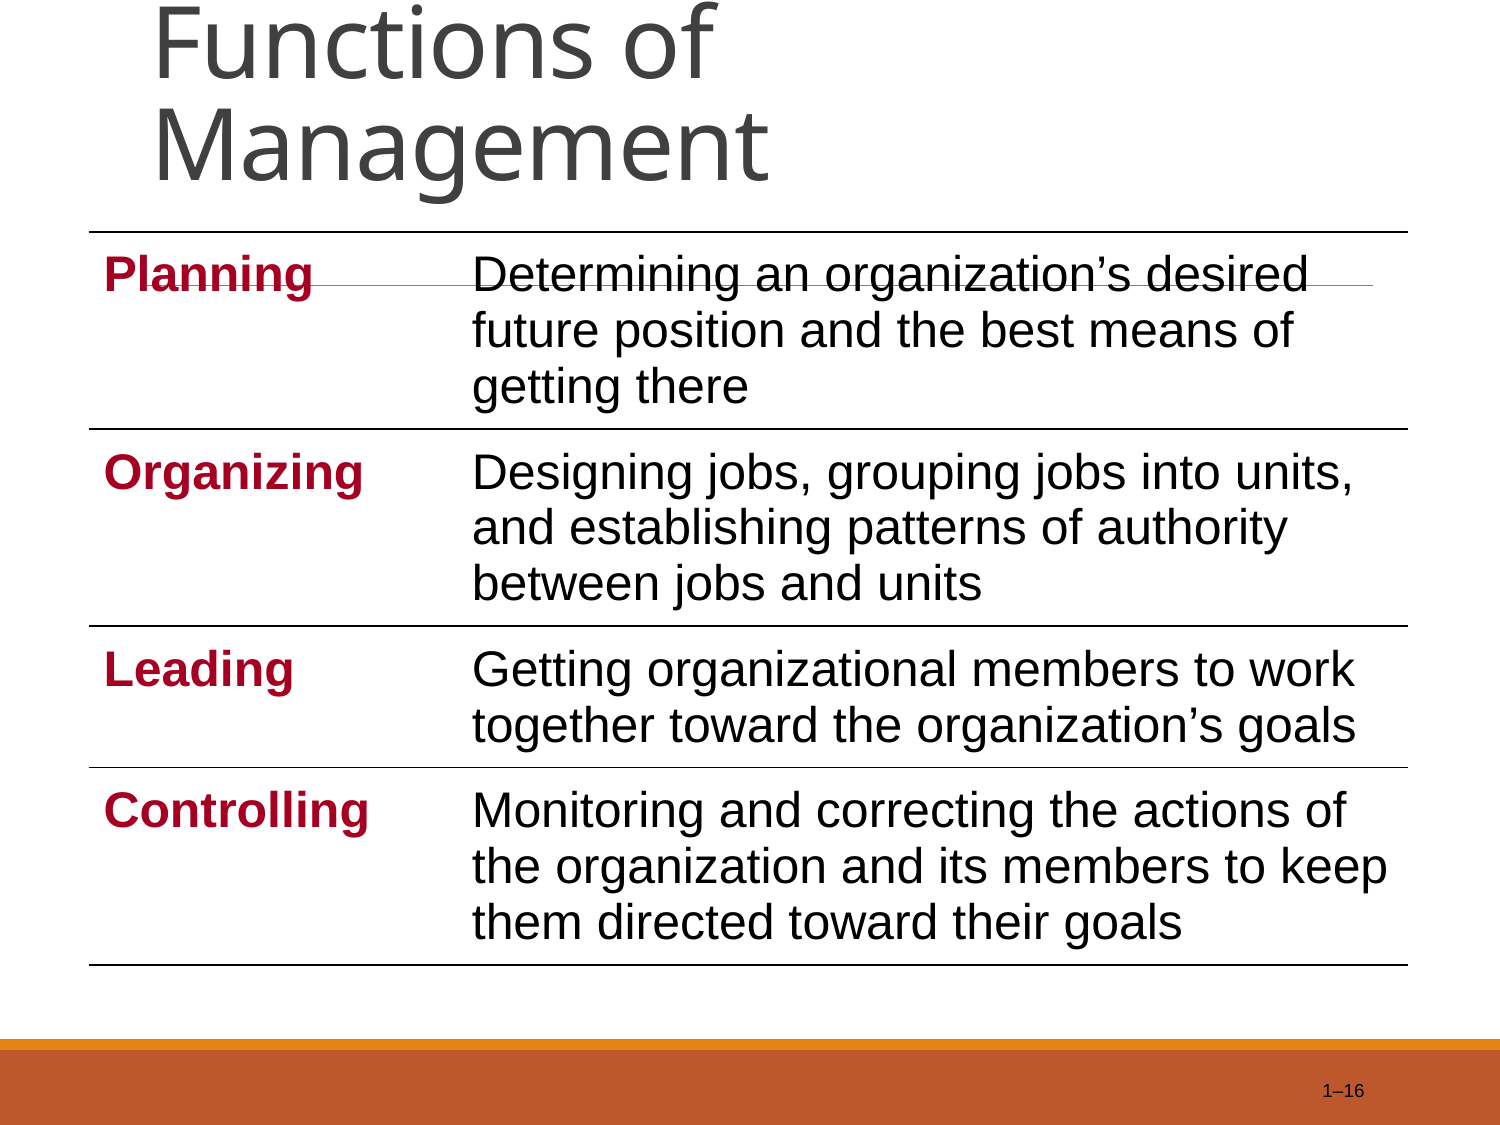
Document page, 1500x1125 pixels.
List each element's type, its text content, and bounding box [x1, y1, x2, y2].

table_cell Controlling [89, 768, 457, 964]
table_cell Getting organizational members to work together toward the organization’s goals [457, 627, 1408, 767]
table_header Planning [89, 233, 457, 428]
table_cell Organizing [89, 430, 457, 625]
table_cell Designing jobs, grouping jobs into units, and establishing patterns of authority between jobs and units [457, 430, 1408, 625]
table_cell Leading [89, 627, 457, 767]
table_cell Monitoring and correcting the actions of the organization and its members to keep them directed toward their goals [457, 768, 1408, 964]
table_header Determining an organization’s desired future position and the best means of getting there [457, 233, 1408, 428]
slide_number 1–16 [1218, 1059, 1380, 1120]
title Functions of Management [135, 47, 1373, 209]
